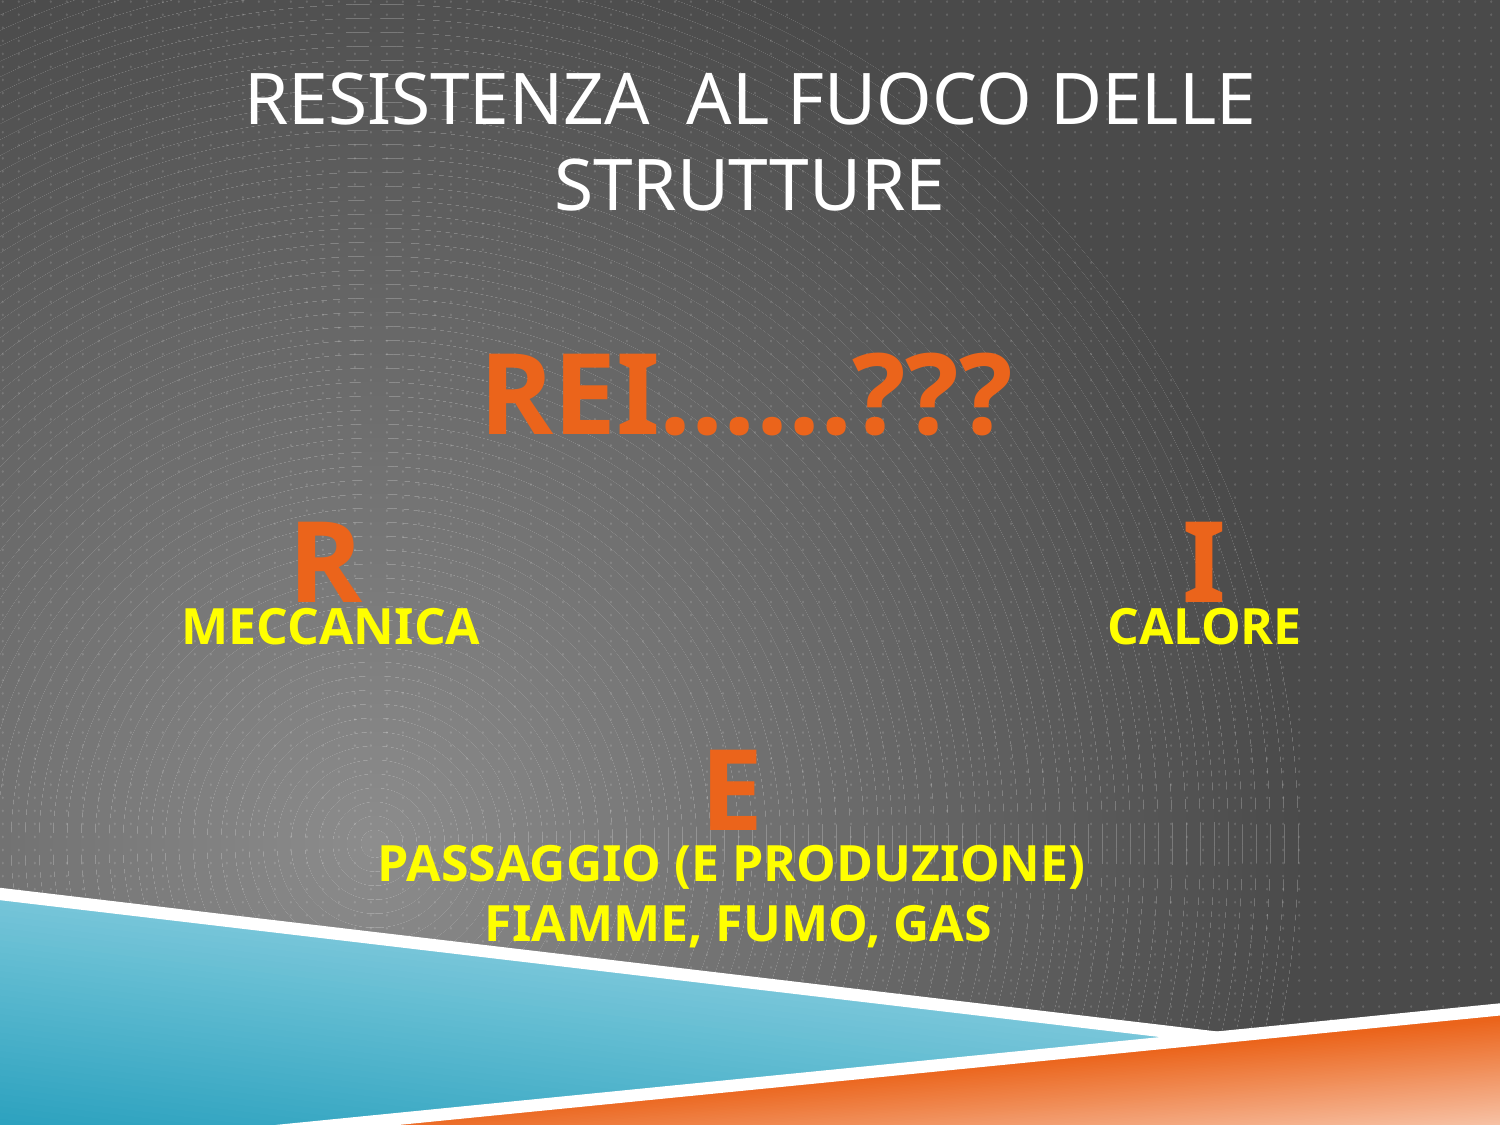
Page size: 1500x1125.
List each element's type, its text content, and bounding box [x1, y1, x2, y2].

title RESISTENZA AL FUOCO DELLE STRUTTURE [112, 45, 1388, 233]
text_box R [273, 482, 378, 633]
text_box REI……??? [464, 314, 1030, 465]
text_box PASSAGGIO (E PRODUZIONE) FIAMME, FUMO, GAS [362, 823, 1101, 959]
text_box MECCANICA [166, 587, 496, 663]
text_box E [685, 710, 779, 823]
text_box CALORE [1092, 587, 1317, 663]
text_box I [1167, 482, 1242, 633]
